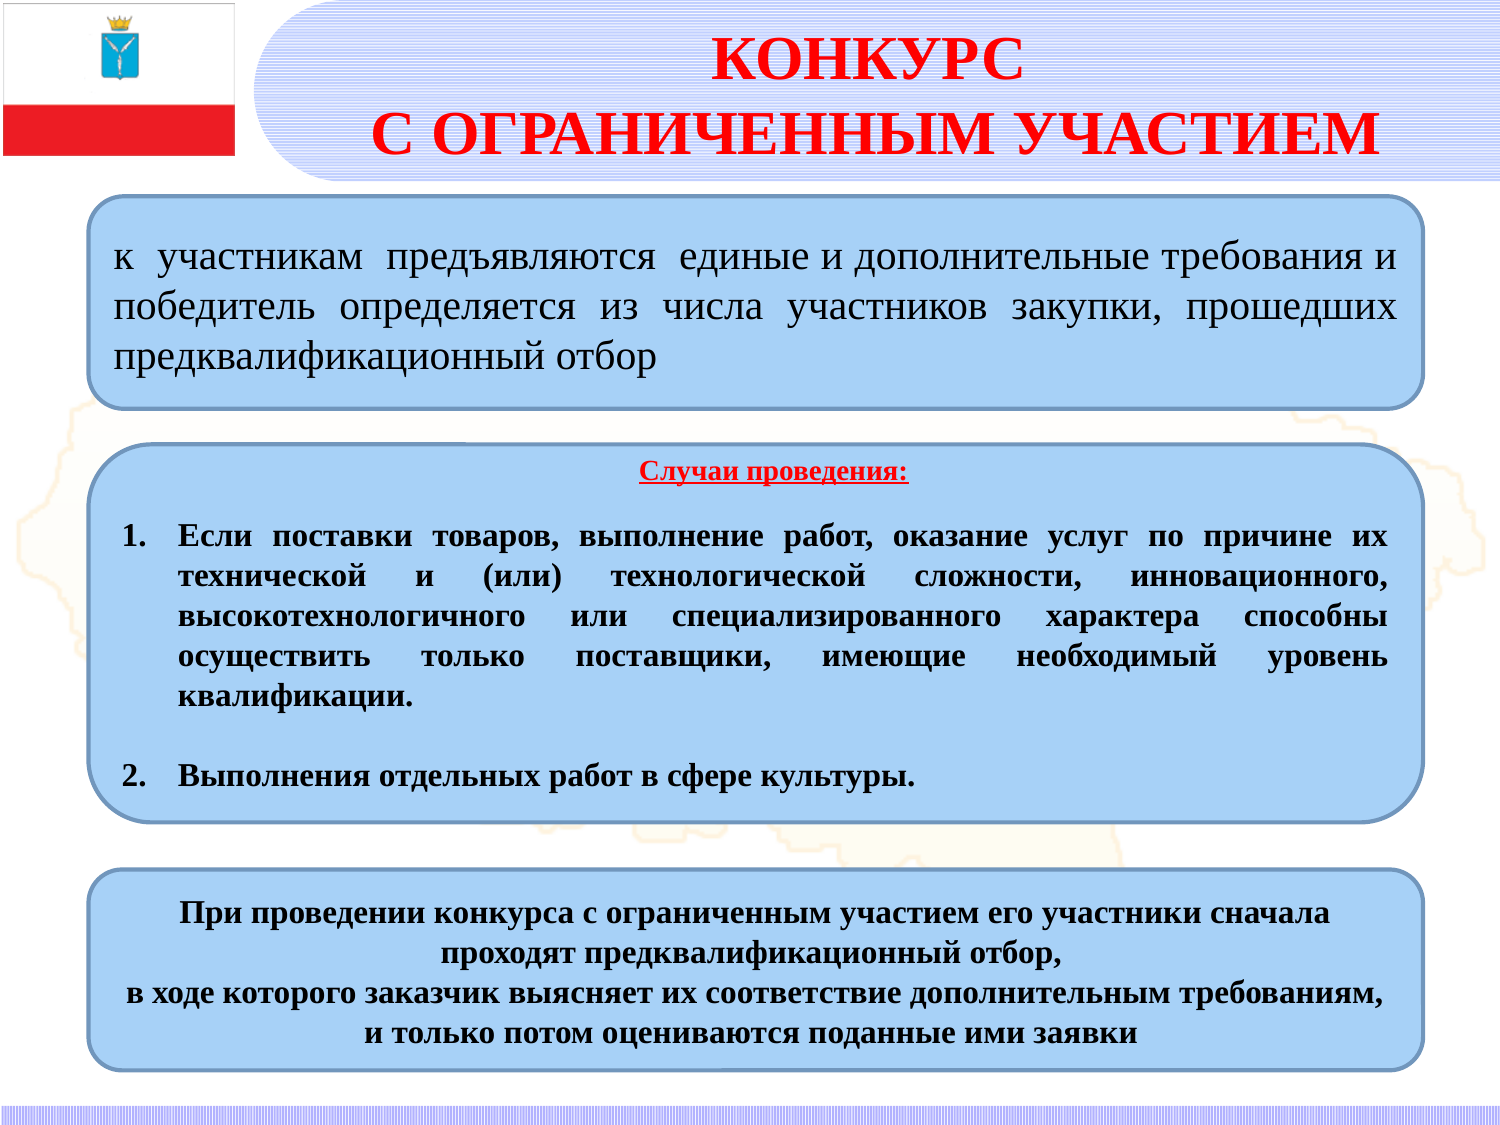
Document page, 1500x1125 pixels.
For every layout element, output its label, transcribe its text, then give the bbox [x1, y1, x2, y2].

text_box Если поставки товаров, выполнение работ, оказание услуг по причине их технической и (или) технологической сложности, инновационного, высокотехнологичного или специализированного характера способны осуществить только поставщики, имеющие необходимый уровень квалификации. Выполнения отдельных работ в сфере культуры. [86, 442, 1426, 825]
picture [3, 3, 235, 156]
text_box При проведении конкурса с ограниченным участием его участники сначала проходят предквалификационный отбор, в ходе которого заказчик выясняет их соответствие дополнительным требованиям, и только потом оцениваются поданные ими заявки [86, 867, 1426, 1073]
list [74, 172, 1426, 1083]
text_box Случаи проведения: [312, 444, 1235, 494]
text_box к участникам предъявляются единые и дополнительные требования и победитель определяется из числа участников закупки, прошедших предквалификационный отбор [86, 194, 1426, 411]
title КОНКУРС С ОГРАНИЧЕННЫМ УЧАСТИЕМ [253, 0, 1500, 185]
